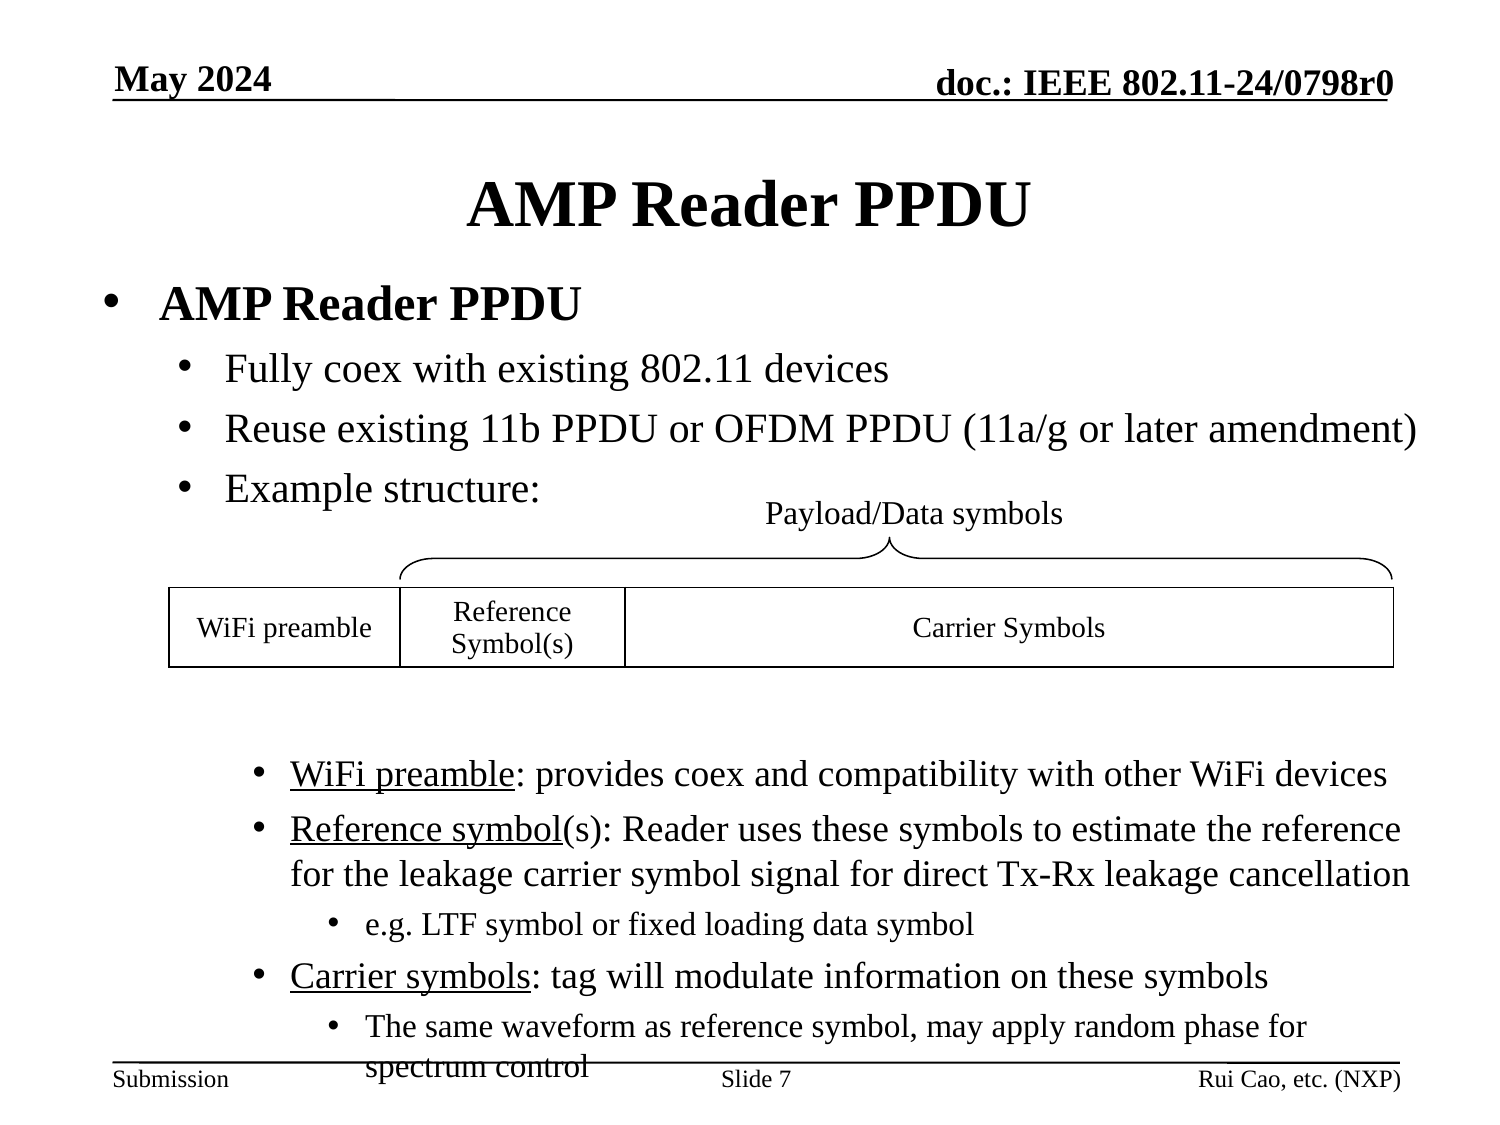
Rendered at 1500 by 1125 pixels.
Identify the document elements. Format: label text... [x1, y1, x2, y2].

list AMP Reader PPDU Fully coex with existing 802.11 devices Reuse existing 11b PPDU or OFDM PPDU (11a/g or later amendment) Example structure: WiFi preamble: provides coex and compatibility with other WiFi devices Reference symbol(s): Reader uses these symbols to estimate the reference for the leakage carrier symbol signal for direct Tx-Rx leakage cancellation e.g. LTF symbol or fixed loading data symbol Carrier symbols: tag will modulate information on these symbols The same waveform as reference symbol, may apply random phase for spectrum control [87, 262, 1451, 1000]
title AMP Reader PPDU [112, 112, 1388, 262]
slide_number Slide 7 [712, 1061, 800, 1123]
table_header WiFi preamble [170, 588, 399, 666]
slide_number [114, 54, 423, 100]
text_box [399, 542, 1392, 580]
text_box Payload/Data symbols [749, 483, 1088, 542]
table_header Reference Symbol(s) [401, 588, 624, 666]
table_header Carrier Symbols [626, 588, 1393, 666]
footer Rui Cao, etc. (NXP) [878, 1061, 1402, 1093]
